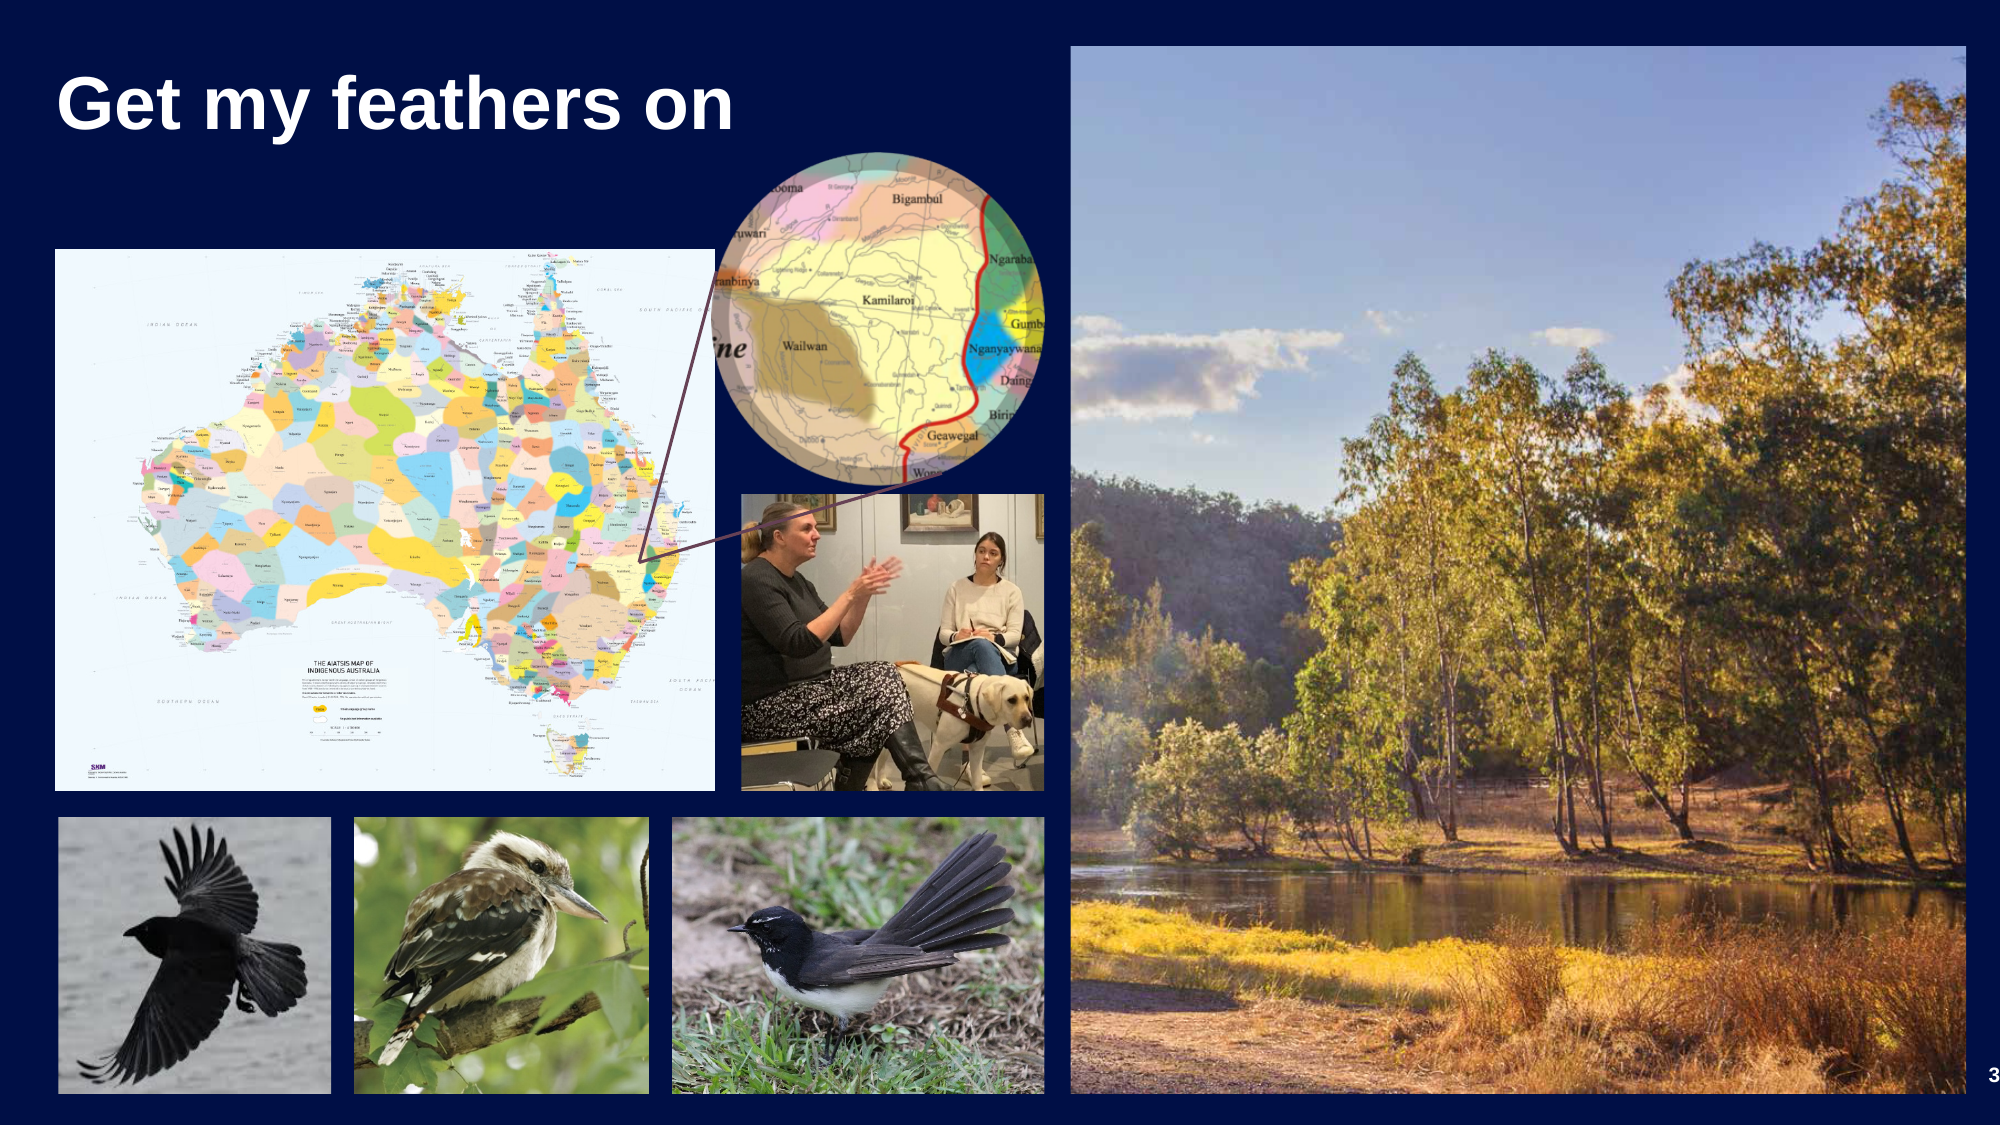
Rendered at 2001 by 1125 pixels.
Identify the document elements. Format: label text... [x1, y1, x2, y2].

slide_number 3 [1972, 1055, 2000, 1092]
picture [1070, 46, 1967, 1095]
title Get my feathers on [56, 56, 1065, 144]
picture [354, 816, 650, 1095]
picture [671, 816, 1045, 1094]
picture [741, 494, 1045, 792]
picture [58, 816, 332, 1094]
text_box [721, 473, 943, 563]
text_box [638, 271, 717, 563]
picture [55, 152, 1045, 792]
